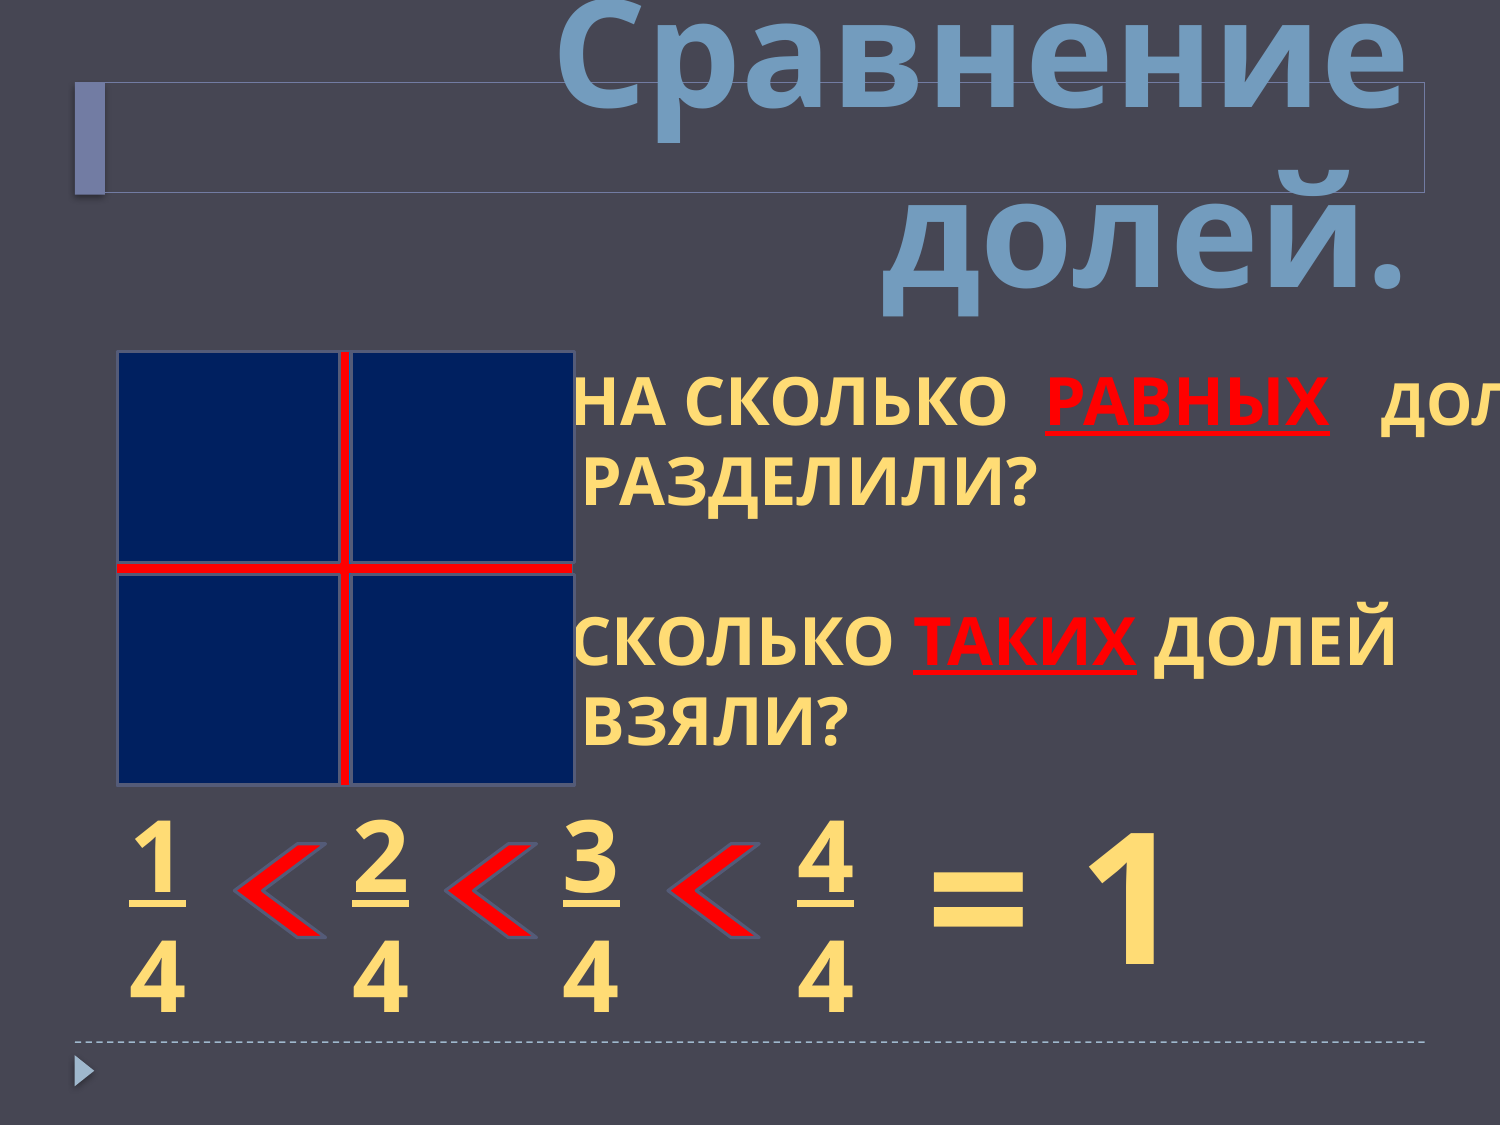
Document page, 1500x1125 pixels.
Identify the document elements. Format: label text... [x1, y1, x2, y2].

text_box [350, 573, 576, 787]
text_box 1.На сколько равных долей разделили? 2.Сколько таких долей взяли? [497, 351, 1500, 812]
text_box 4 4 [782, 785, 870, 1040]
text_box 3 4 [548, 785, 635, 1040]
text_box [350, 350, 576, 564]
text_box [116, 350, 341, 564]
text_box [666, 842, 761, 940]
text_box 1 4 [114, 785, 202, 1040]
text_box [232, 842, 328, 940]
text_box = 1 [911, 773, 1199, 1009]
text_box 2 4 [337, 785, 424, 1040]
text_box [116, 577, 341, 787]
title Сравнение долей. [75, 82, 1425, 193]
text_box [443, 842, 539, 940]
